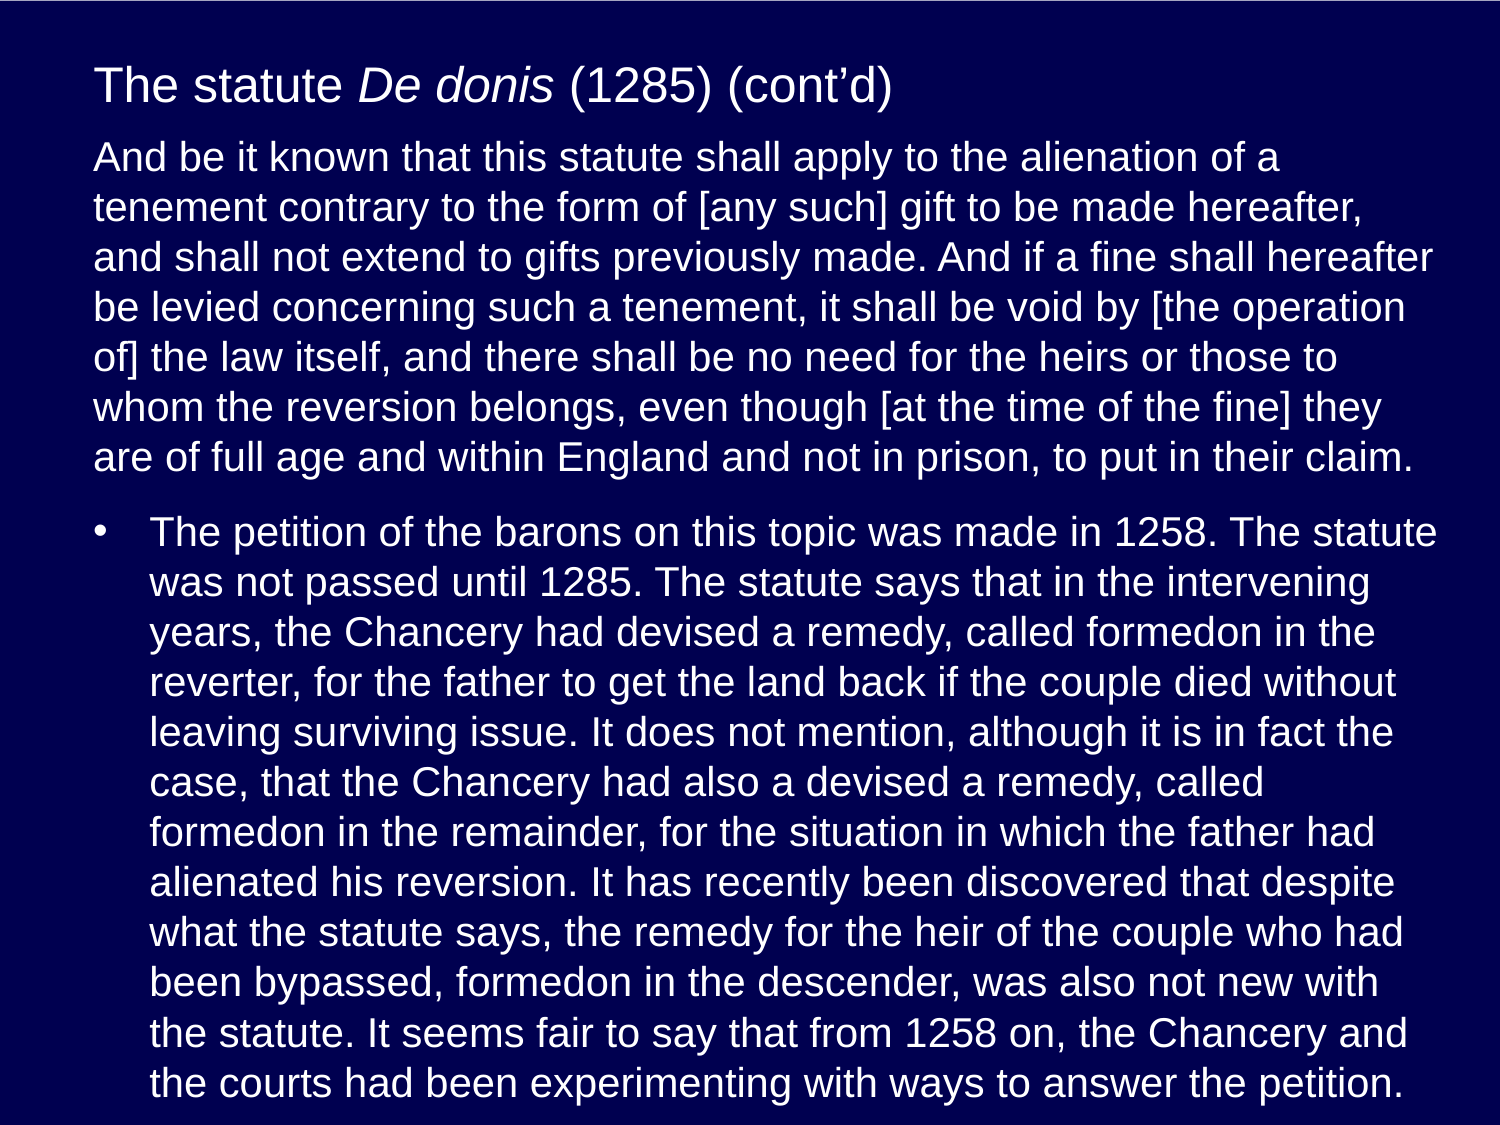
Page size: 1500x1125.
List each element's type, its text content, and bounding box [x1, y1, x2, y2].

title The statute De donis (1285) (cont’d) [78, 45, 1429, 122]
text_box And be it known that this statute shall apply to the alienation of a tenement contrary to the form of [any such] gift to be made hereafter, and shall not extend to gifts previously made. And if a fine shall hereafter be levied concerning such a tenement, it shall be void by [the operation of] the law itself, and there shall be no need for the heirs or those to whom the reversion belongs, even though [at the time of the fine] they are of full age and within England and not in prison, to put in their claim. The petition of the barons on this topic was made in 1258. The statute was not passed until 1285. The statute says that in the intervening years, the Chancery had devised a remedy, called formedon in the reverter, for the father to get the land back if the couple died without leaving surviving issue. It does not mention, although it is in fact the case, that the Chancery had also a devised a remedy, called formedon in the remainder, for the situation in which the father had alienated his reversion. It has recently been discovered that despite what the statute says, the remedy for the heir of the couple who had been bypassed, formedon in the descender, was also not new with the statute. It seems fair to say that from 1258 on, the Chancery and the courts had been experimenting with ways to answer the petition. [78, 376, 1460, 1113]
text_box And be it known that this statute shall apply to the alienation of a tenement contrary to the form of [any such] gift to be made hereafter, and shall not extend to gifts previously made. And if a fine shall hereafter be levied concerning such a tenement, it shall be void by [the operation of] the law itself, and there shall be no need for the heirs or those to whom the reversion belongs, even though [at the time of the fine] they are of full age and within England and not in prison, to put in their claim. The petition of the barons on this topic was made in 1258. The statute was not passed until 1285. The statute says that in the intervening years, the Chancery had devised a remedy, called formedon in the reverter, for the father to get the land back if the couple died without leaving surviving issue. It does not mention, although it is in fact the case, that the Chancery had also a devised a remedy, called formedon in the remainder, for the situation in which the father had alienated his reversion. It has recently been discovered that despite what the statute says, the remedy for the heir of the couple who had been bypassed, formedon in the descender, was also not new with the statute. It seems fair to say that from 1258 on, the Chancery and the courts had been experimenting with ways to answer the petition. [78, 122, 1460, 310]
text_box [78, 310, 1500, 376]
